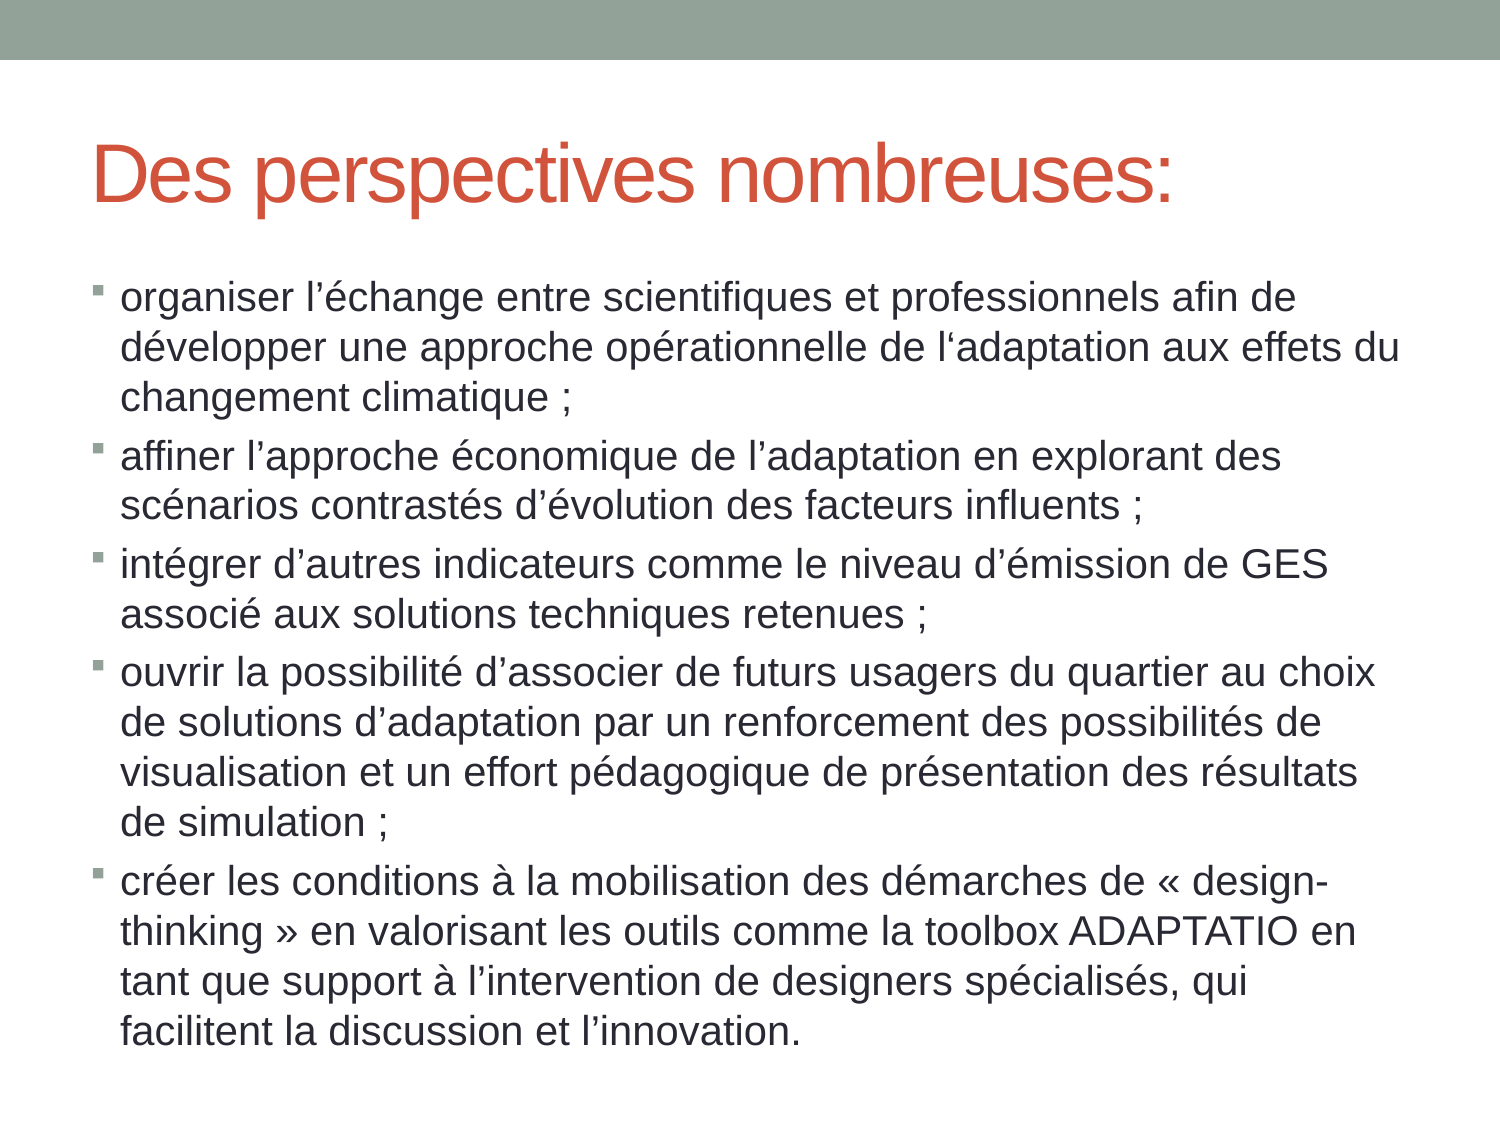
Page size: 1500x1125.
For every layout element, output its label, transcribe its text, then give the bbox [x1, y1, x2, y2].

title Des perspectives nombreuses: [75, 87, 1425, 250]
list organiser l’échange entre scientifiques et professionnels afin de développer une approche opérationnelle de l‘adaptation aux effets du changement climatique ; affiner l’approche économique de l’adaptation en explorant des scénarios contrastés d’évolution des facteurs influents ; intégrer d’autres indicateurs comme le niveau d’émission de GES associé aux solutions techniques retenues ; ouvrir la possibilité d’associer de futurs usagers du quartier au choix de solutions d’adaptation par un renforcement des possibilités de visualisation et un effort pédagogique de présentation des résultats de simulation ; créer les conditions à la mobilisation des démarches de « design-thinking » en valorisant les outils comme la toolbox ADAPTATIO en tant que support à l’intervention de designers spécialisés, qui facilitent la discussion et l’innovation. [75, 262, 1425, 1063]
